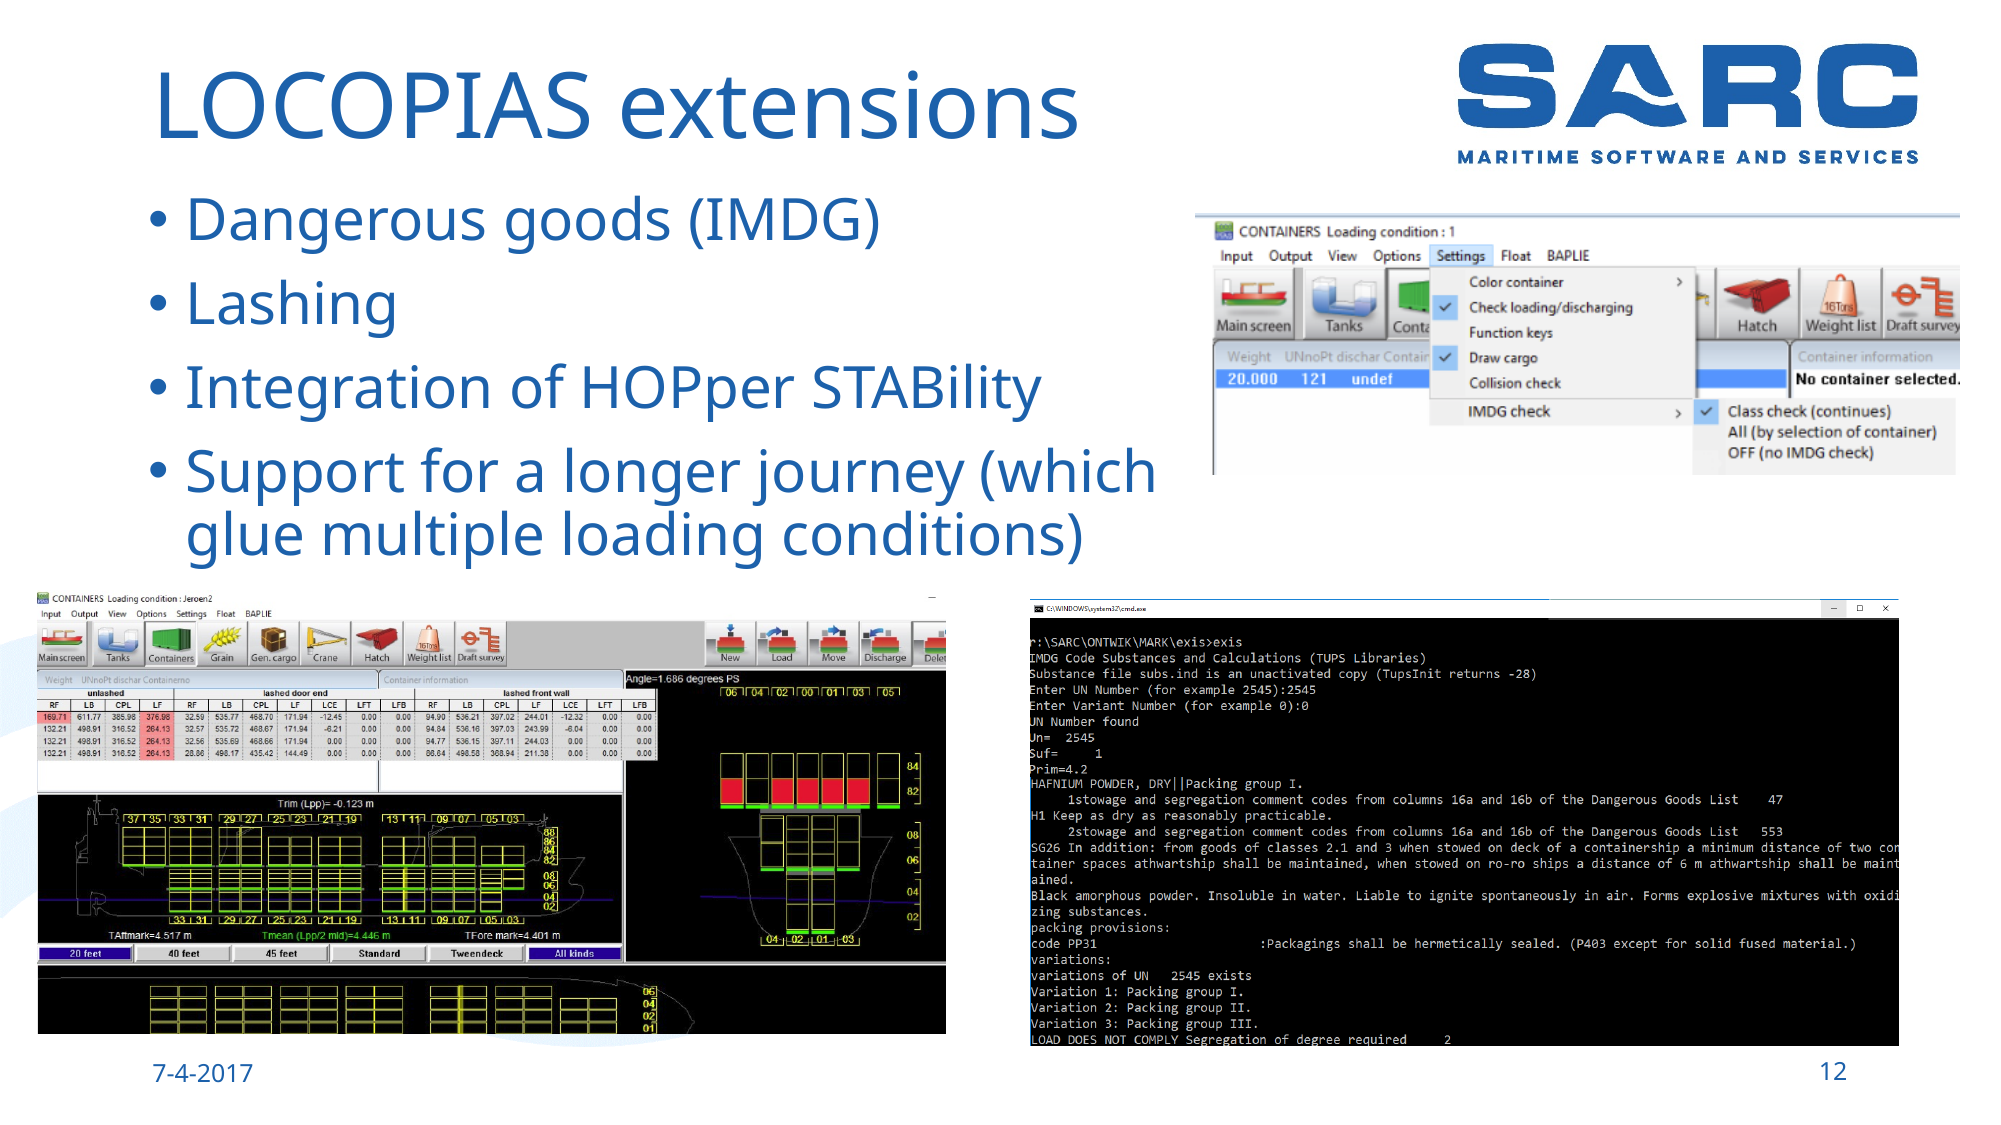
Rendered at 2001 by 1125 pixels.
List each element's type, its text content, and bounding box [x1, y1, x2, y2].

title LOCOPIAS extensions [137, 0, 1413, 213]
picture [0, 590, 946, 1047]
picture [1443, 28, 1932, 179]
list Dangerous goods (IMDG) Lashing Integration of HOPper STABility Support for a longer journey (which glue multiple loading conditions) [133, 183, 1209, 897]
slide_number 12 [1412, 1046, 1863, 1103]
picture [1030, 599, 1899, 1046]
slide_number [137, 1042, 588, 1103]
picture [1195, 213, 1960, 475]
